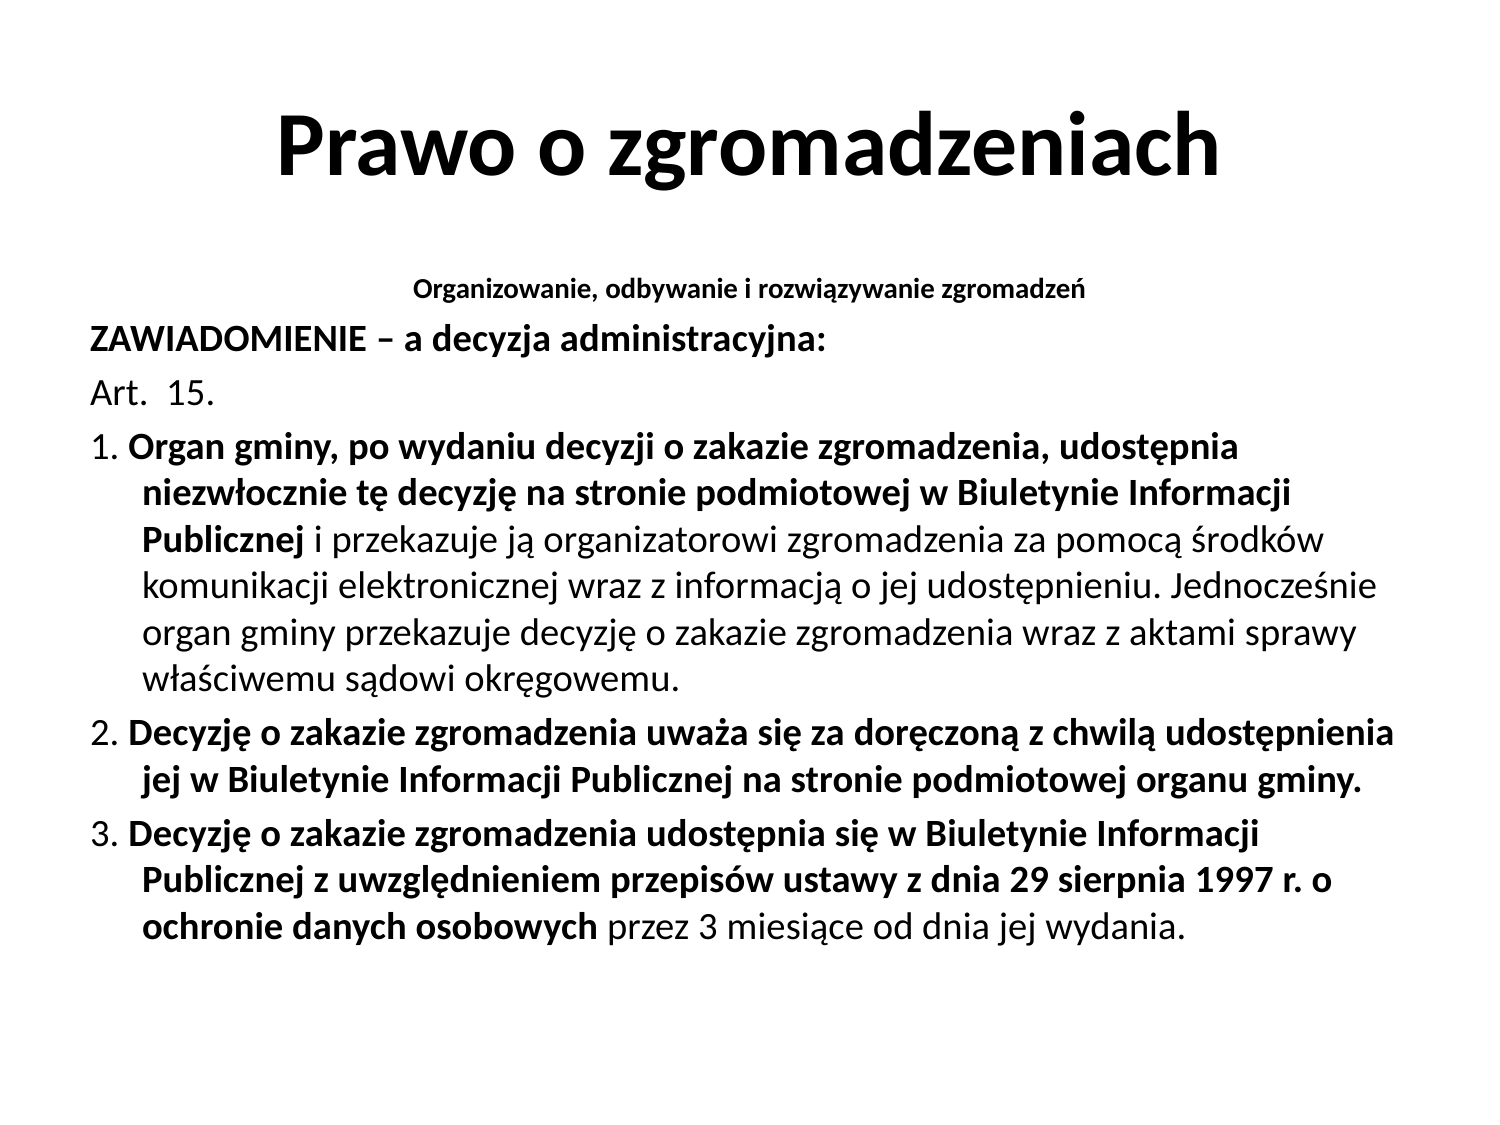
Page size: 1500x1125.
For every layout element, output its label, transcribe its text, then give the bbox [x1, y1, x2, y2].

title Prawo o zgromadzeniach [75, 45, 1425, 233]
list Organizowanie, odbywanie i rozwiązywanie zgromadzeń ZAWIADOMIENIE – a decyzja administracyjna: Art. 15. 1. Organ gminy, po wydaniu decyzji o zakazie zgromadzenia, udostępnia niezwłocznie tę decyzję na stronie podmiotowej w Biuletynie Informacji Publicznej i przekazuje ją organizatorowi zgromadzenia za pomocą środków komunikacji elektronicznej wraz z informacją o jej udostępnieniu. Jednocześnie organ gminy przekazuje decyzję o zakazie zgromadzenia wraz z aktami sprawy właściwemu sądowi okręgowemu. 2. Decyzję o zakazie zgromadzenia uważa się za doręczoną z chwilą udostępnienia jej w Biuletynie Informacji Publicznej na stronie podmiotowej organu gminy. 3. Decyzję o zakazie zgromadzenia udostępnia się w Biuletynie Informacji Publicznej z uwzględnieniem przepisów ustawy z dnia 29 sierpnia 1997 r. o ochronie danych osobowych przez 3 miesiące od dnia jej wydania. [75, 262, 1425, 1005]
